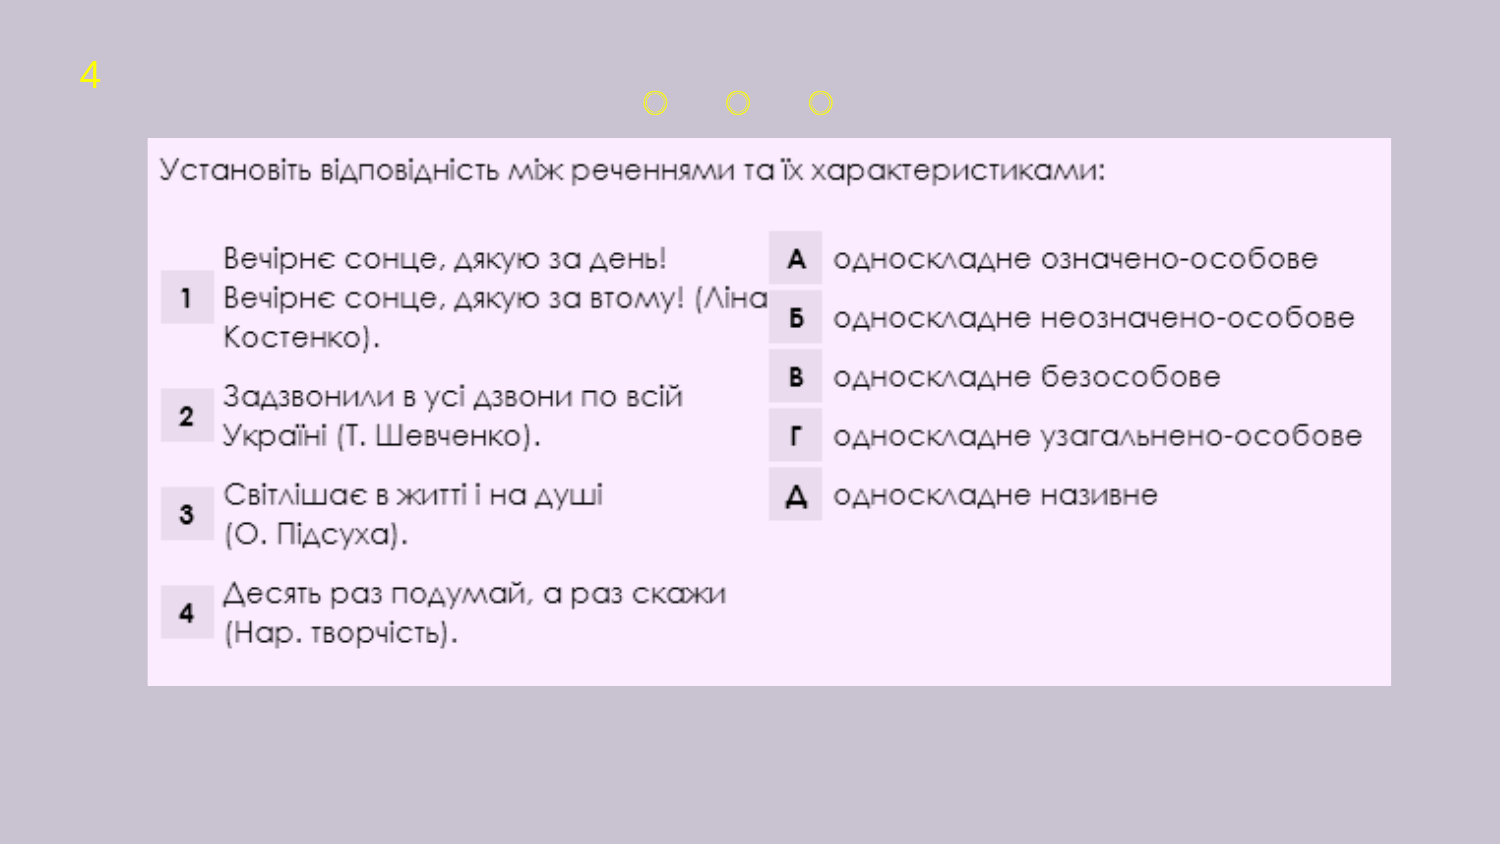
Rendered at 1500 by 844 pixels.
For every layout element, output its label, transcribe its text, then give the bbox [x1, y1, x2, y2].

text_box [643, 91, 668, 115]
picture [147, 138, 1392, 686]
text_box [808, 91, 833, 115]
text_box 4 [64, 43, 117, 104]
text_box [726, 91, 750, 115]
